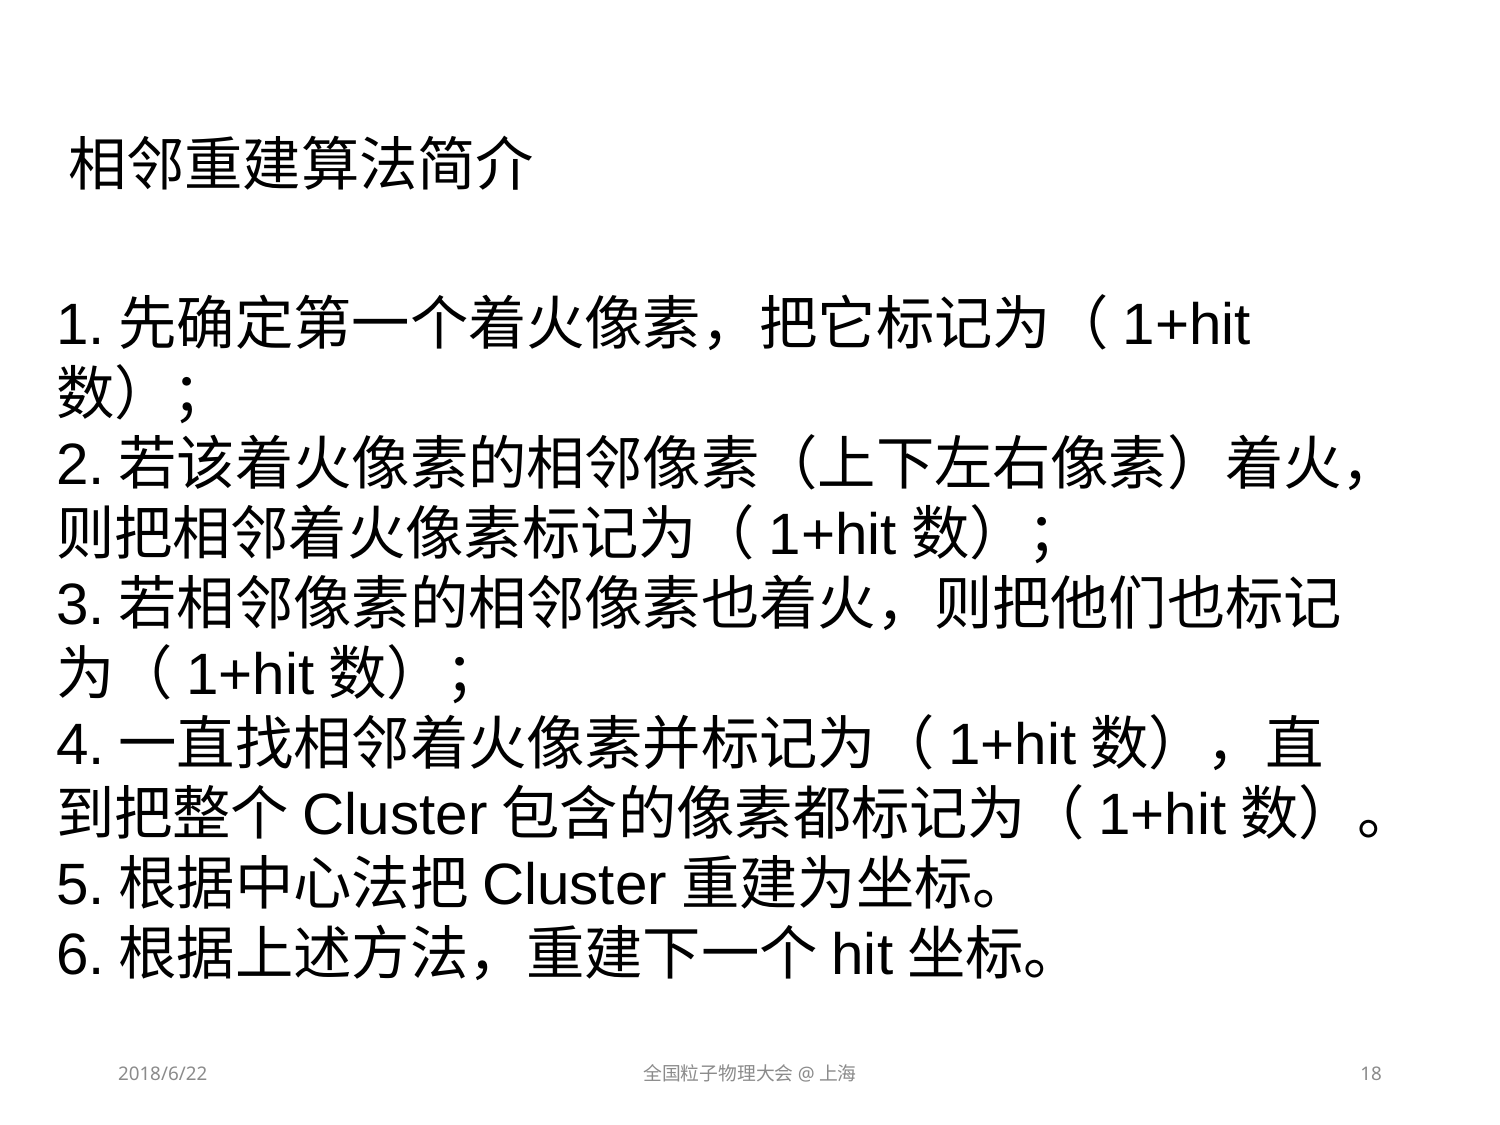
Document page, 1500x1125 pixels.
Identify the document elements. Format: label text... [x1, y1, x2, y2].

text_box 1.先确定第一个着火像素，把它标记为（1+hit数）； 2.若该着火像素的相邻像素（上下左右像素）着火，则把相邻着火像素标记为（1+hit数）； 3.若相邻像素的相邻像素也着火，则把他们也标记为（1+hit数）； 4.一直找相邻着火像素并标记为（1+hit数），直到把整个Cluster包含的像素都标记为（1+hit数）。 5.根据中心法把Cluster重建为坐标。 6.根据上述方法，重建下一个hit坐标。 [41, 278, 1392, 994]
footer 全国粒子物理大会@上海 [496, 1042, 1004, 1103]
slide_number 18 [1059, 1042, 1397, 1103]
title 相邻重建算法简介 [53, 120, 1404, 213]
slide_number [103, 1042, 441, 1103]
